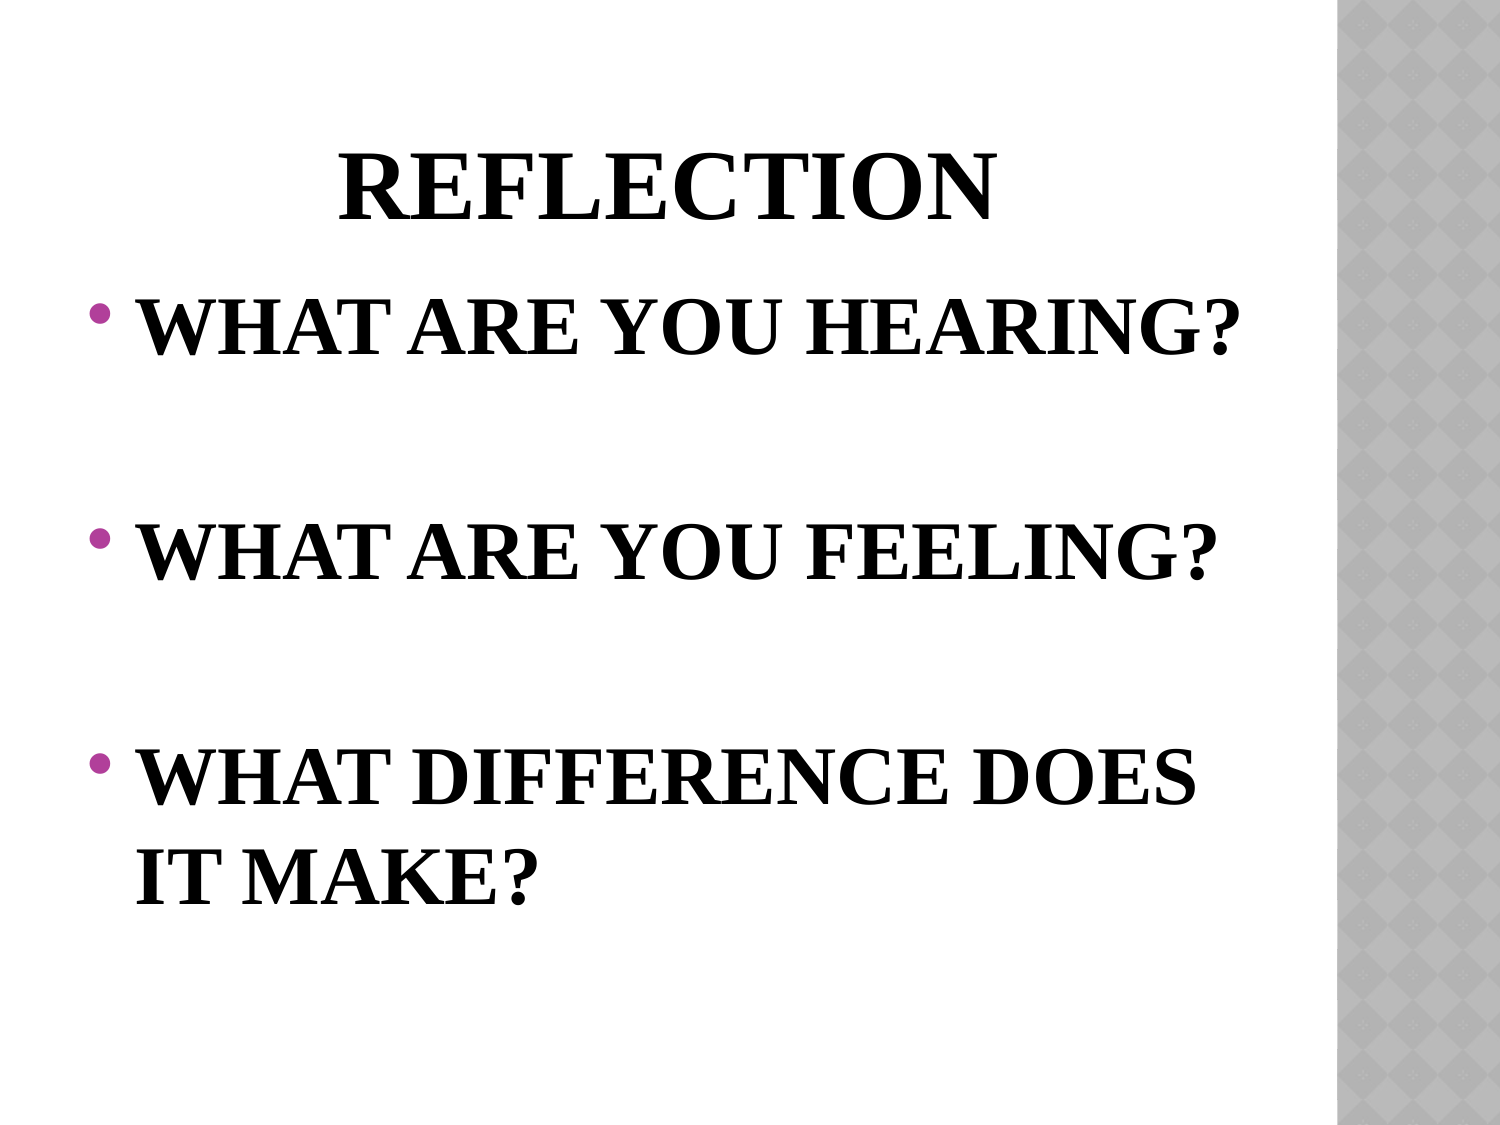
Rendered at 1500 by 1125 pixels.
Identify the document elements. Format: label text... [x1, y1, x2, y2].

title REFLECTION [75, 52, 1263, 240]
list WHAT ARE YOU HEARING? WHAT ARE YOU FEELING? WHAT DIFFERENCE DOES IT MAKE? [75, 264, 1263, 1059]
